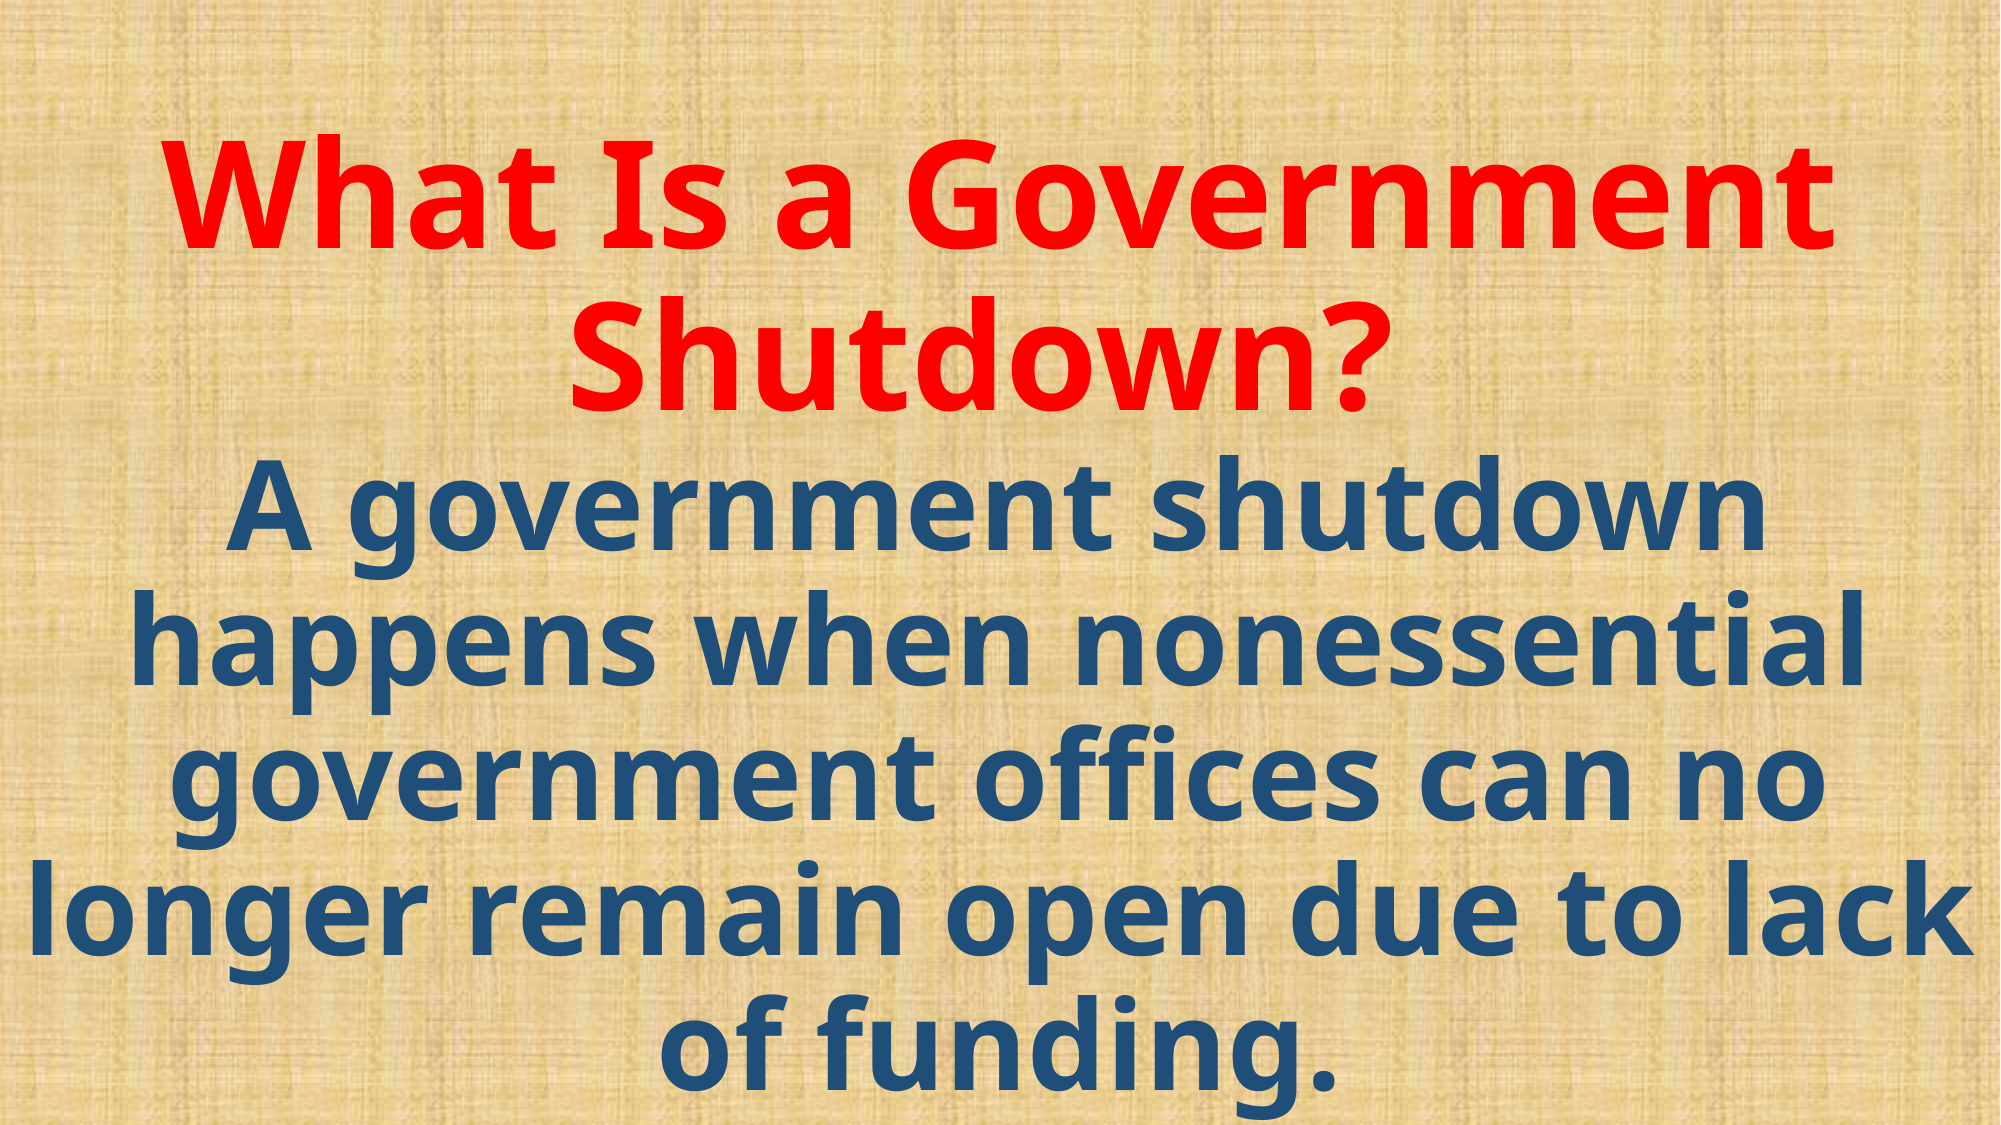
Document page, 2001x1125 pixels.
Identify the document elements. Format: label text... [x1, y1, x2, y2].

title What Is a Government Shutdown? A government shutdown happens when nonessential government offices can no longer remain open due to lack of funding. [0, 0, 2000, 1125]
